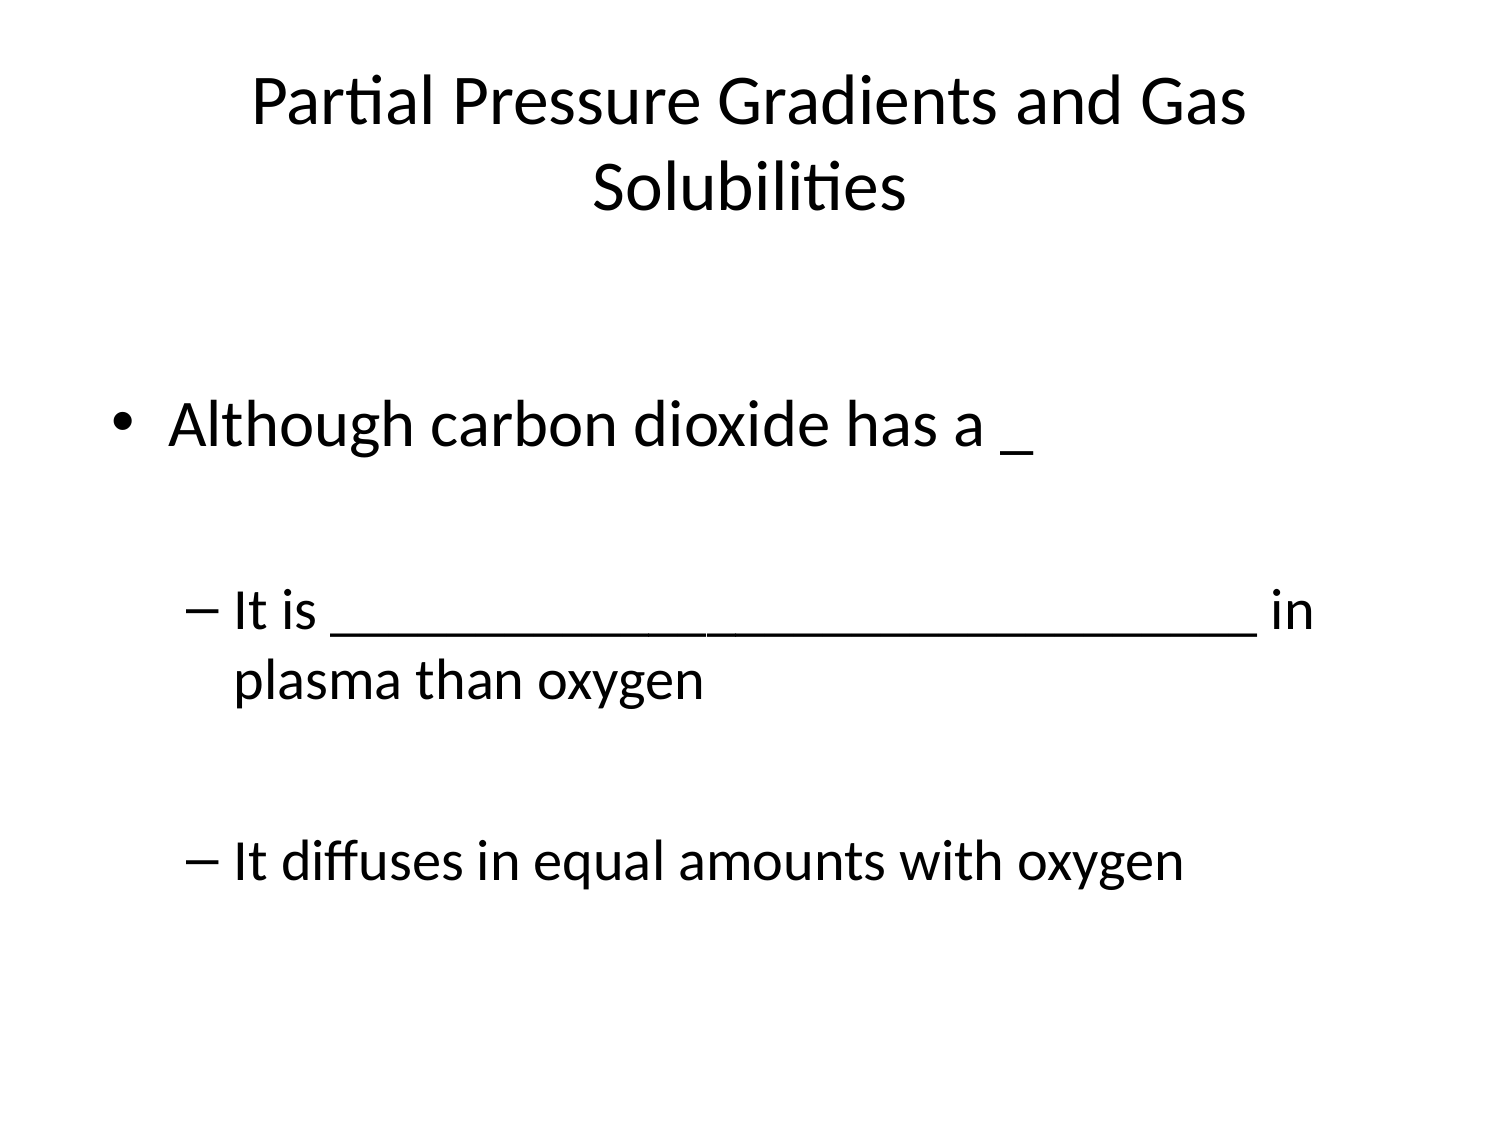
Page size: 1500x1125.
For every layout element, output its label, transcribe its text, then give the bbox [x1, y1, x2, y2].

list Although carbon dioxide has a _ It is ________________________________ in plasma than oxygen It diffuses in equal amounts with oxygen [96, 279, 1339, 1038]
title Partial Pressure Gradients and Gas Solubilities [75, 45, 1425, 233]
